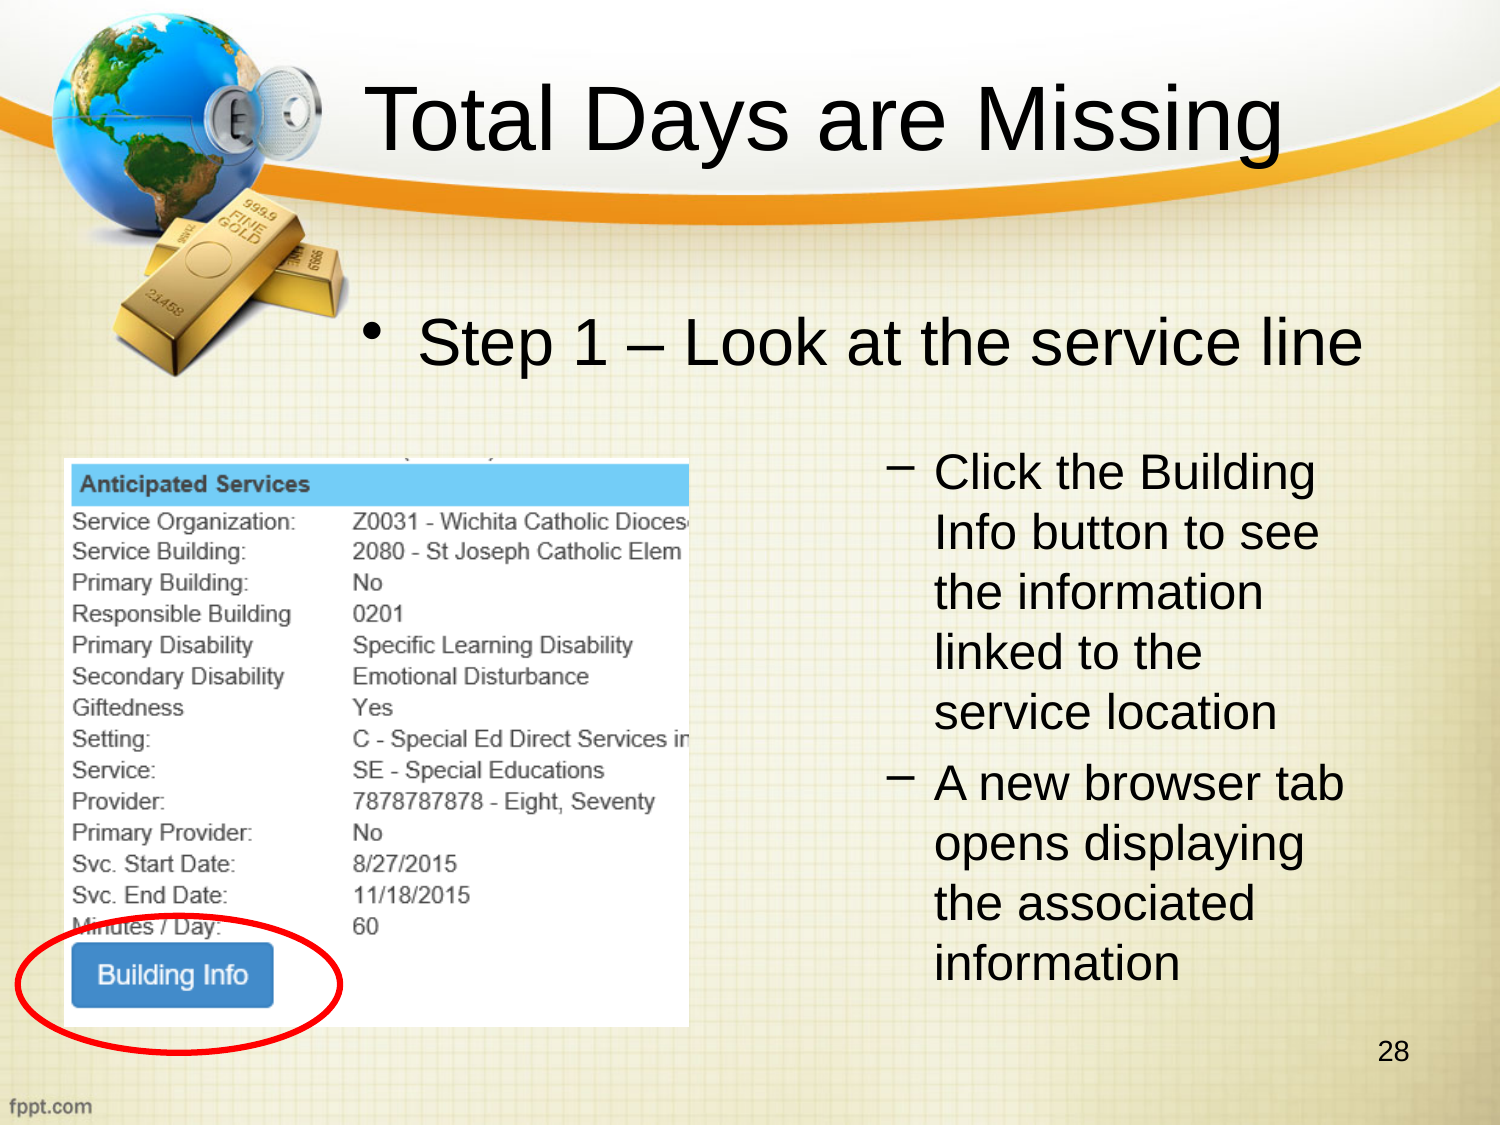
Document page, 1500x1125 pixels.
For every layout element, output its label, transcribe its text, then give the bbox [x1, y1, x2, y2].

slide_number 28 [1074, 1024, 1425, 1103]
text_box Click the Building Info button to see the information linked to the service location A new browser tab opens displaying the associated information [797, 432, 1376, 1028]
list Step 1 – Look at the service line [301, 290, 1425, 386]
title Total Days are Missing [150, 20, 1500, 208]
picture [0, 0, 1500, 1125]
text_box [16, 935, 306, 1054]
